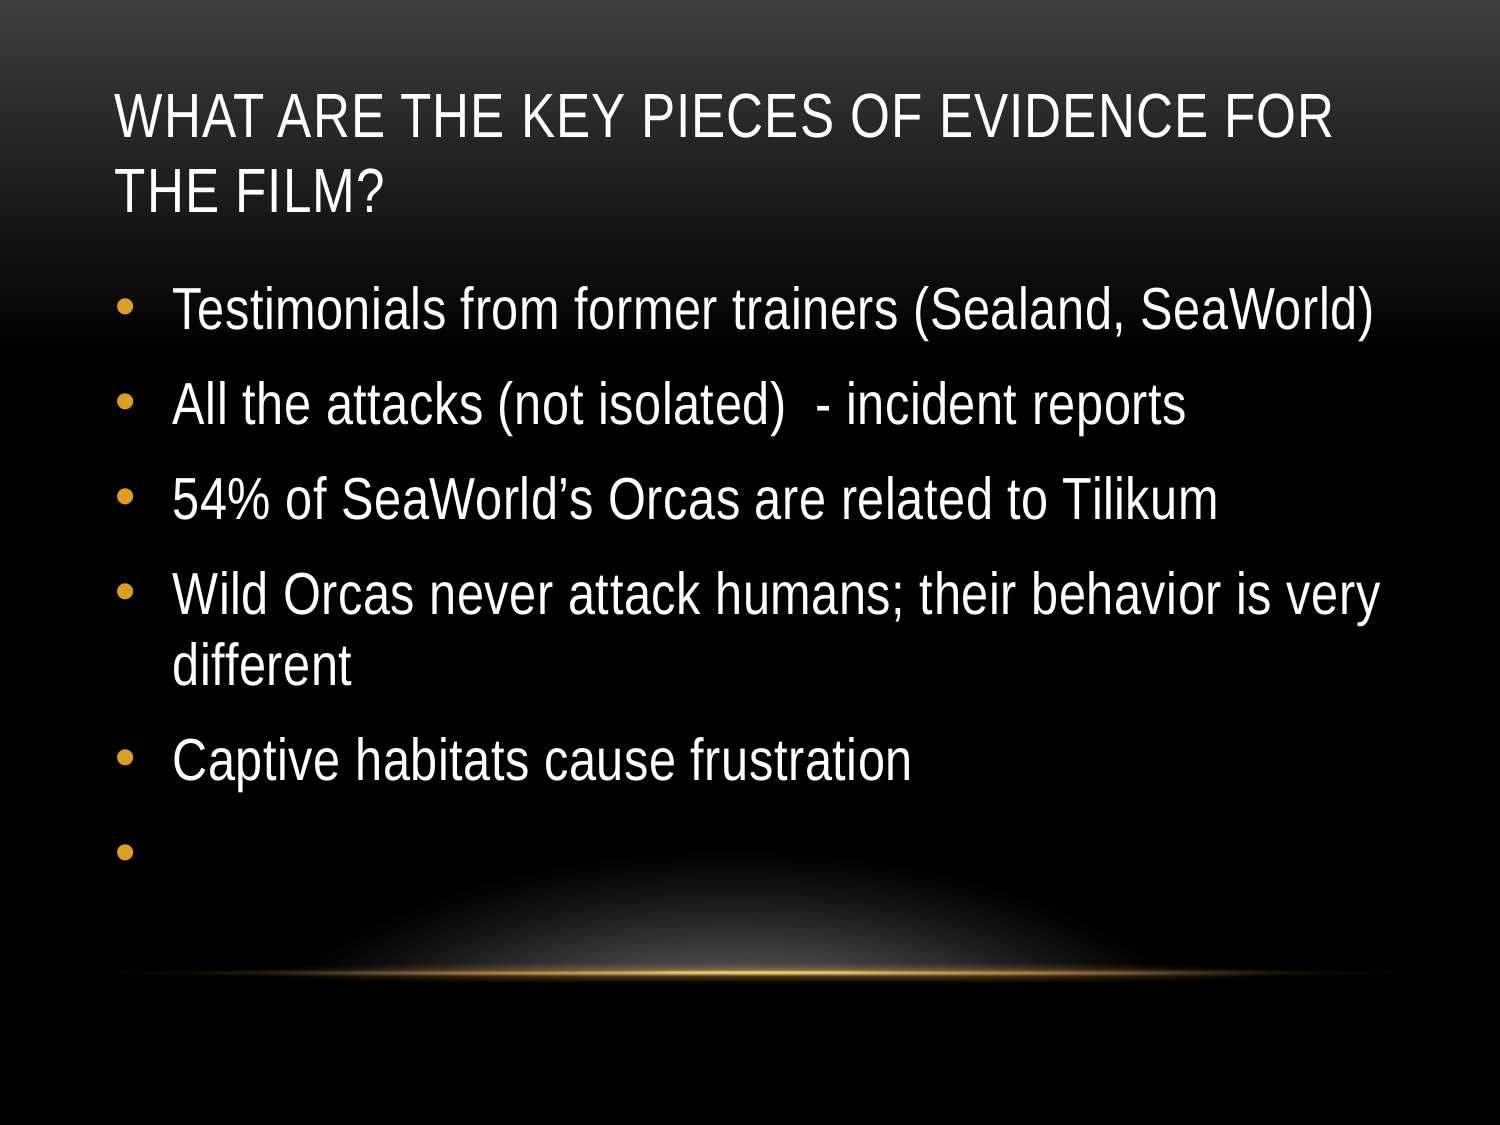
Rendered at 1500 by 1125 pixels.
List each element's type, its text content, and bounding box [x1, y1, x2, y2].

list Testimonials from former trainers (Sealand, SeaWorld) All the attacks (not isolated) - incident reports 54% of SeaWorld’s Orcas are related to Tilikum Wild Orcas never attack humans; their behavior is very different Captive habitats cause frustration [99, 262, 1400, 938]
title What are the KEY pieces of evidence for the film? [99, 45, 1400, 233]
picture [0, 0, 1500, 1125]
